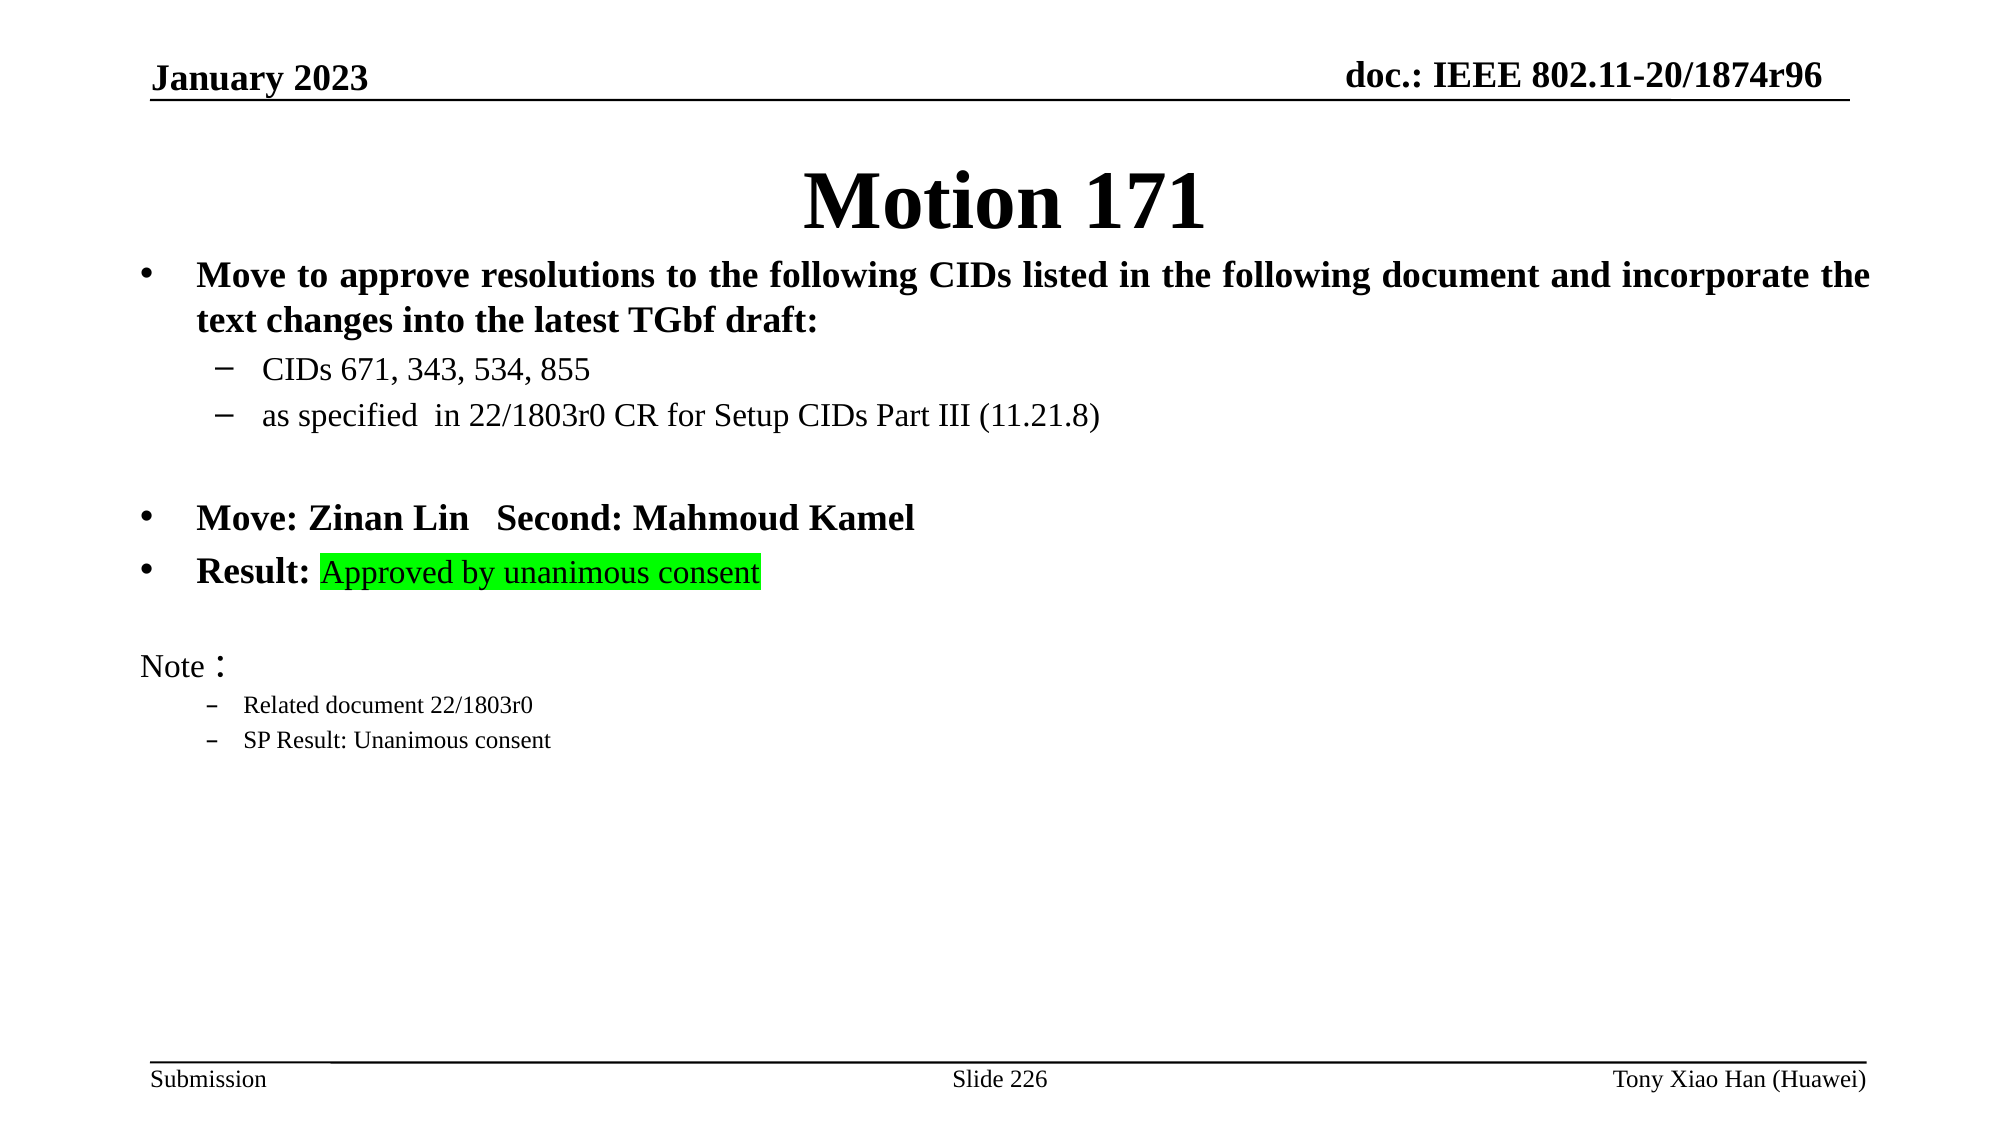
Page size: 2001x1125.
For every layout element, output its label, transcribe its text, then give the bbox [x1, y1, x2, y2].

text_box Motion 171 [368, 137, 1644, 212]
text_box Move to approve resolutions to the following CIDs listed in the following document and incorporate the text changes into the latest TGbf draft: CIDs 671, 343, 534, 855 as specified in 22/1803r0 CR for Setup CIDs Part III (11.21.8) Move: Zinan Lin Second: Mahmoud Kamel Result: Approved by unanimous consent Note： Related document 22/1803r0 SP Result: Unanimous consent [125, 212, 1888, 963]
